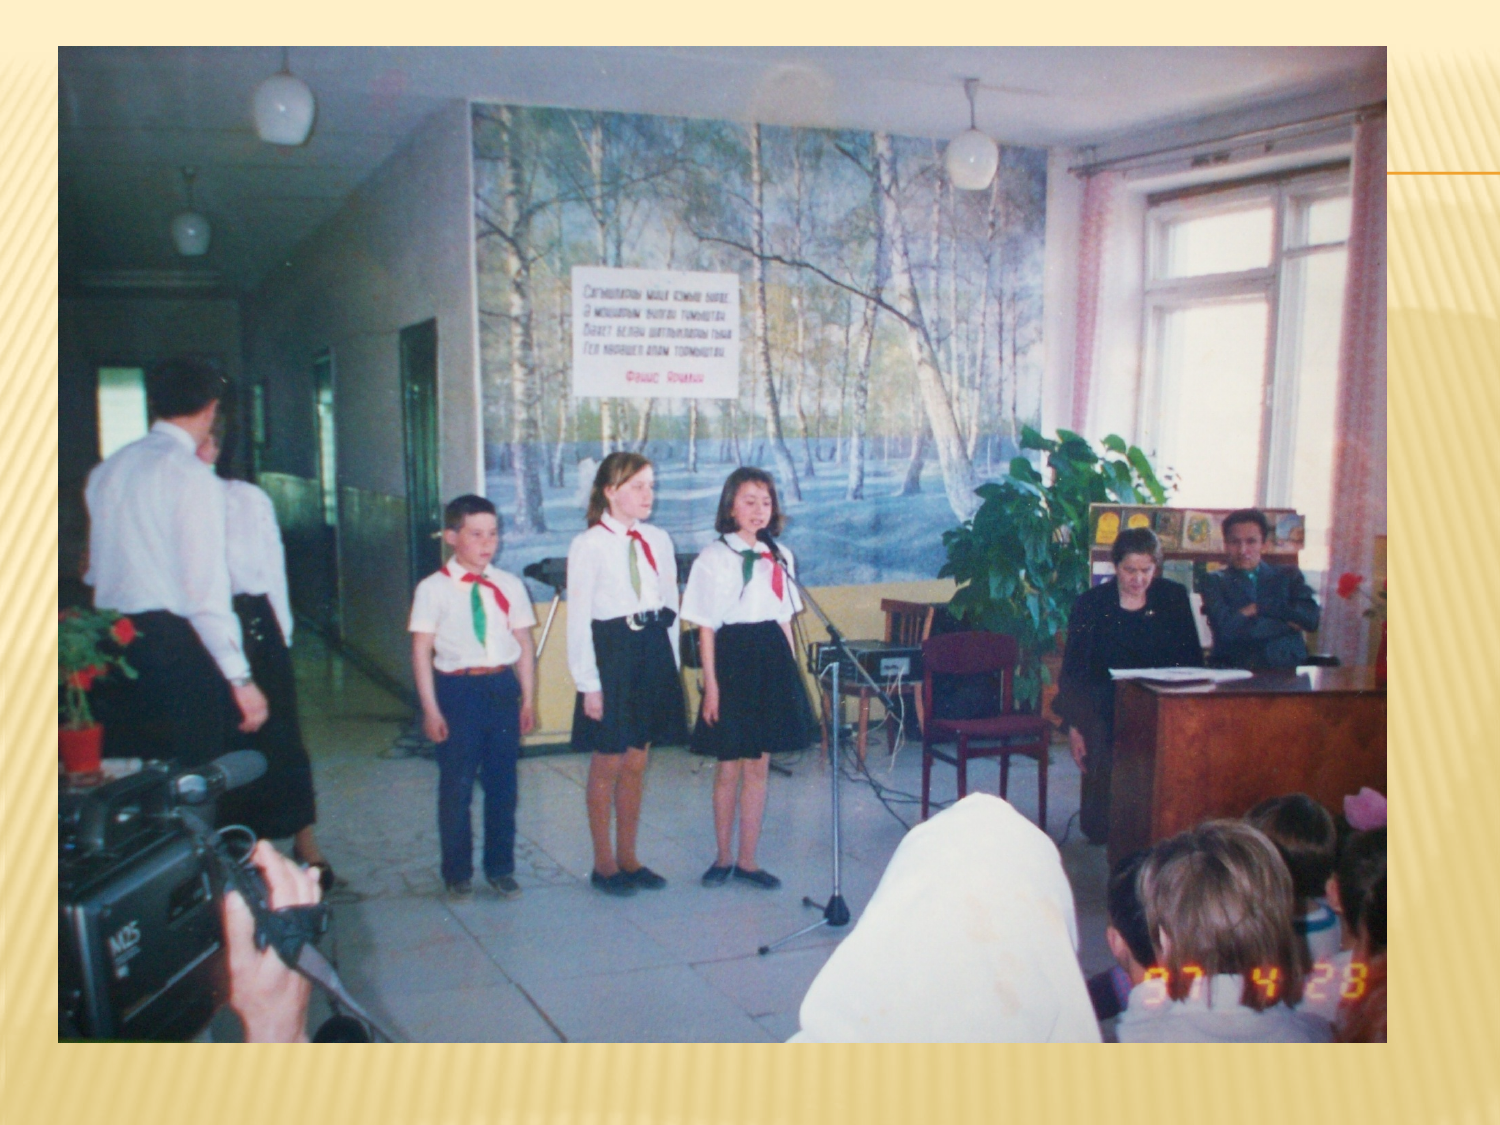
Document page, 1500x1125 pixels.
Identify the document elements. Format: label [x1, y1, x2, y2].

list [58, 46, 1387, 1044]
